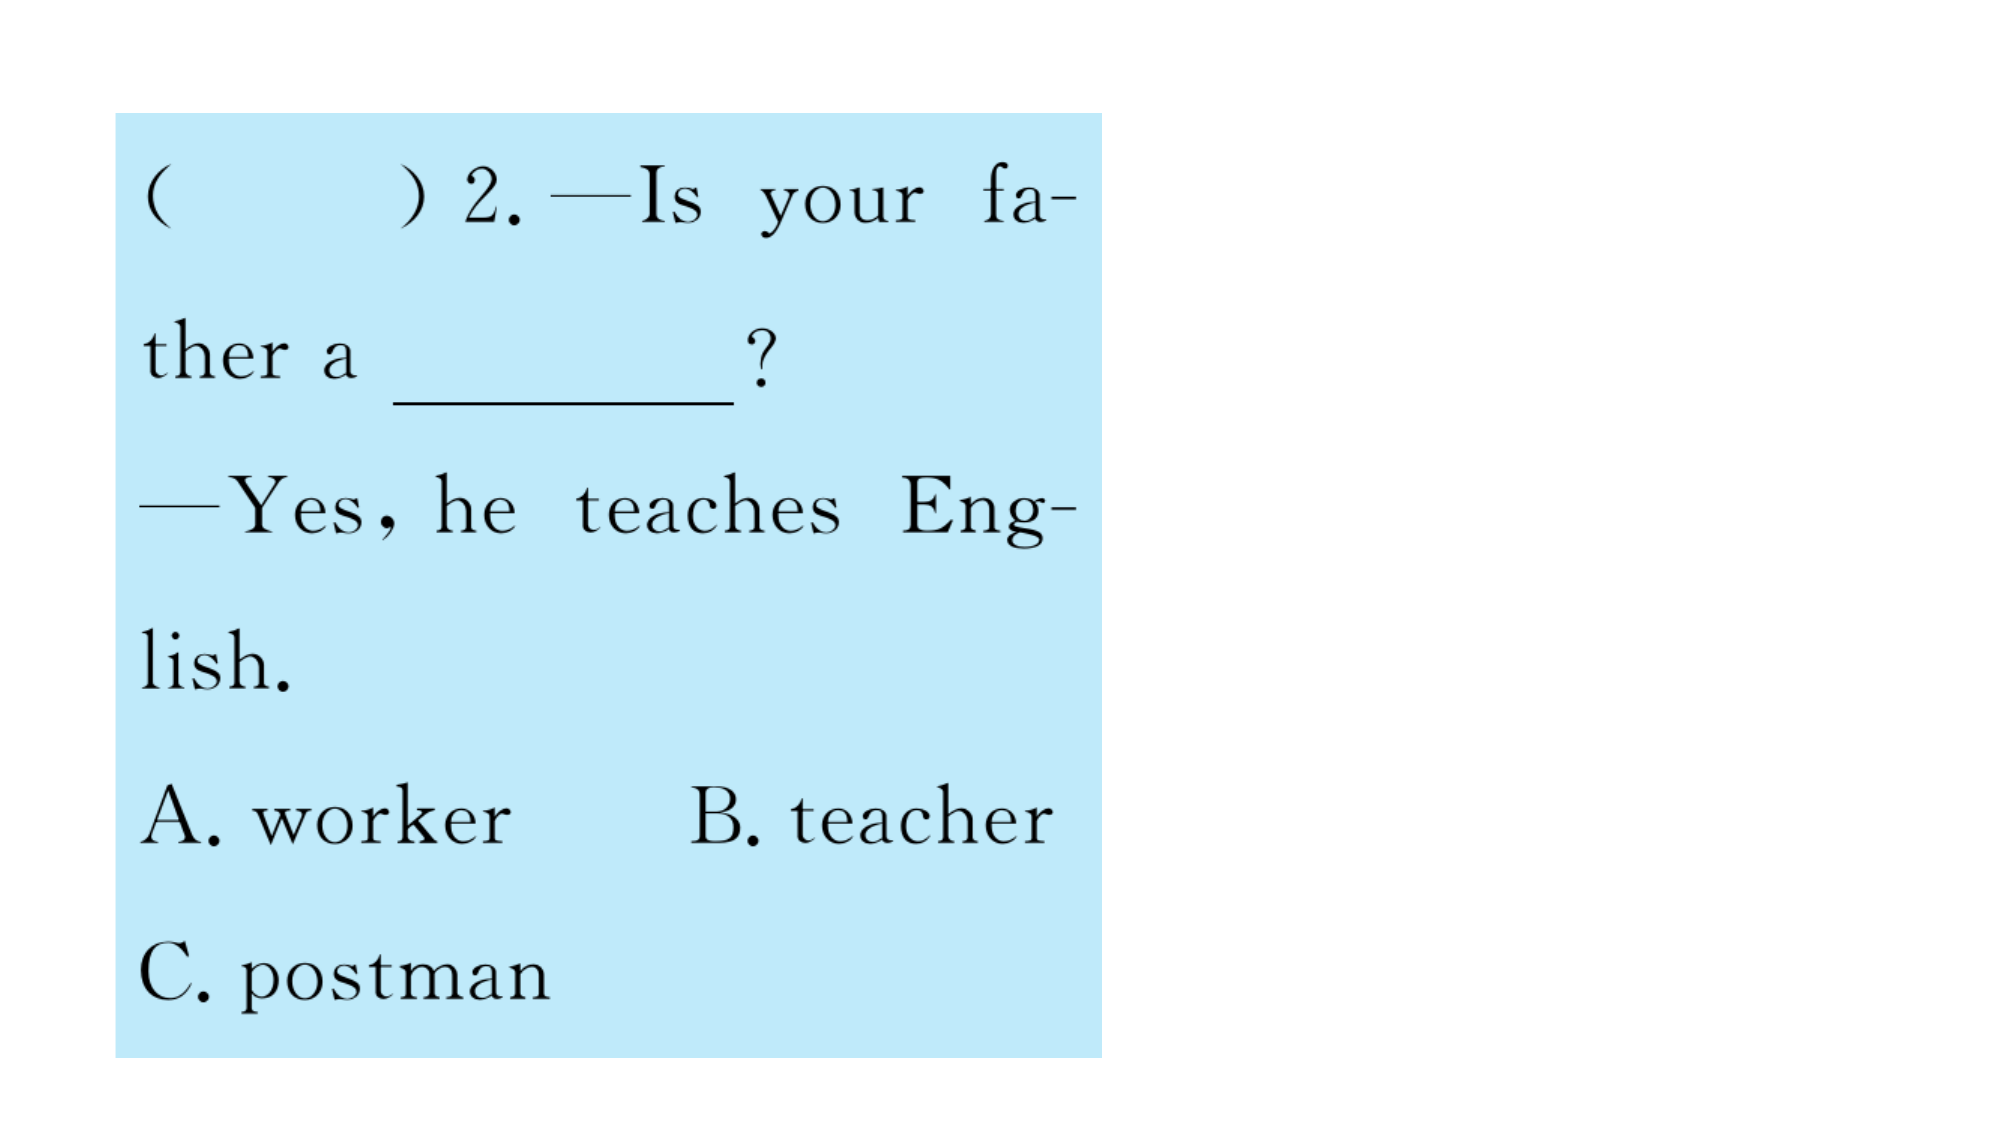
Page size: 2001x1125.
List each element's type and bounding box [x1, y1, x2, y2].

picture [108, 113, 1102, 1059]
